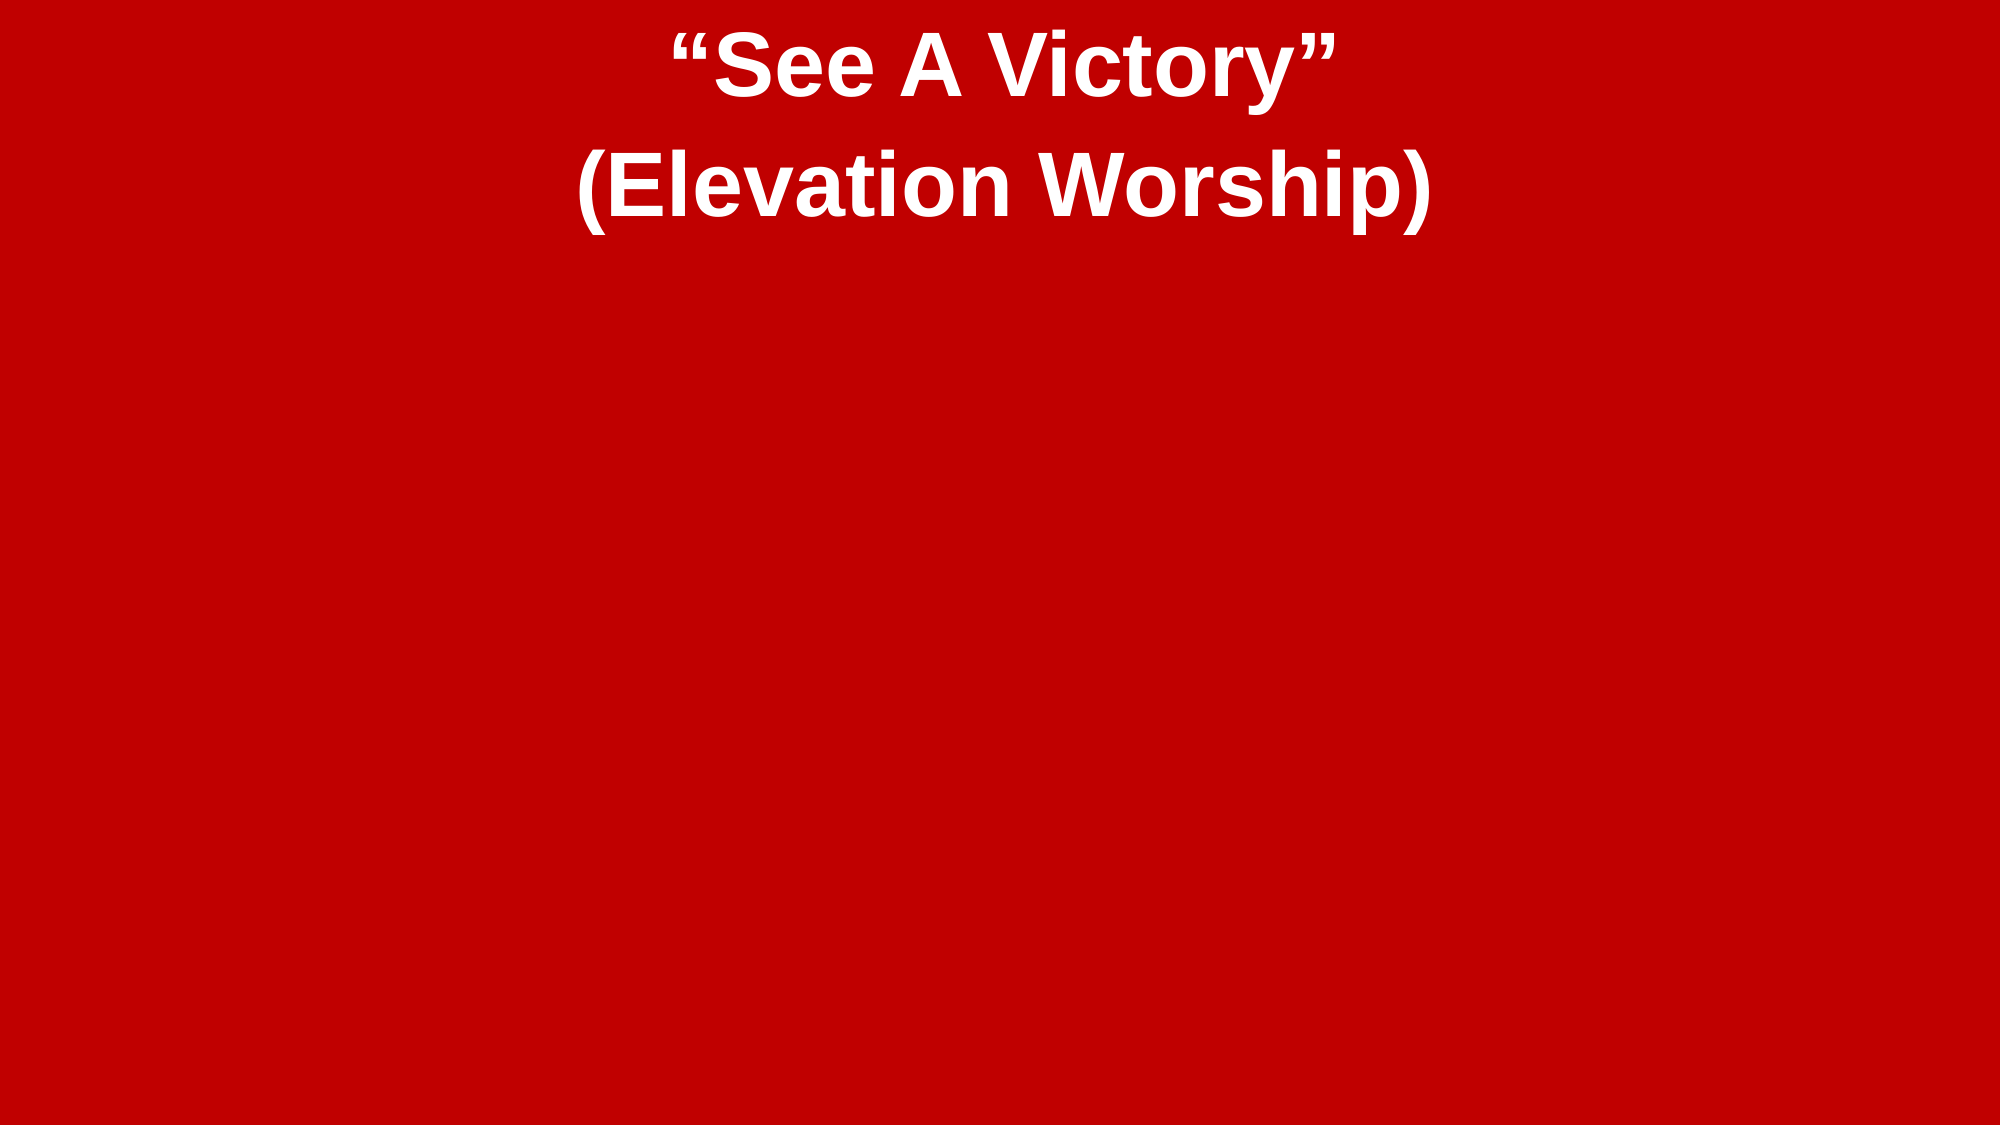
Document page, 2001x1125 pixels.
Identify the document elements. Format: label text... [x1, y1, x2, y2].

list “See A Victory” (Elevation Worship) [10, 9, 2000, 784]
